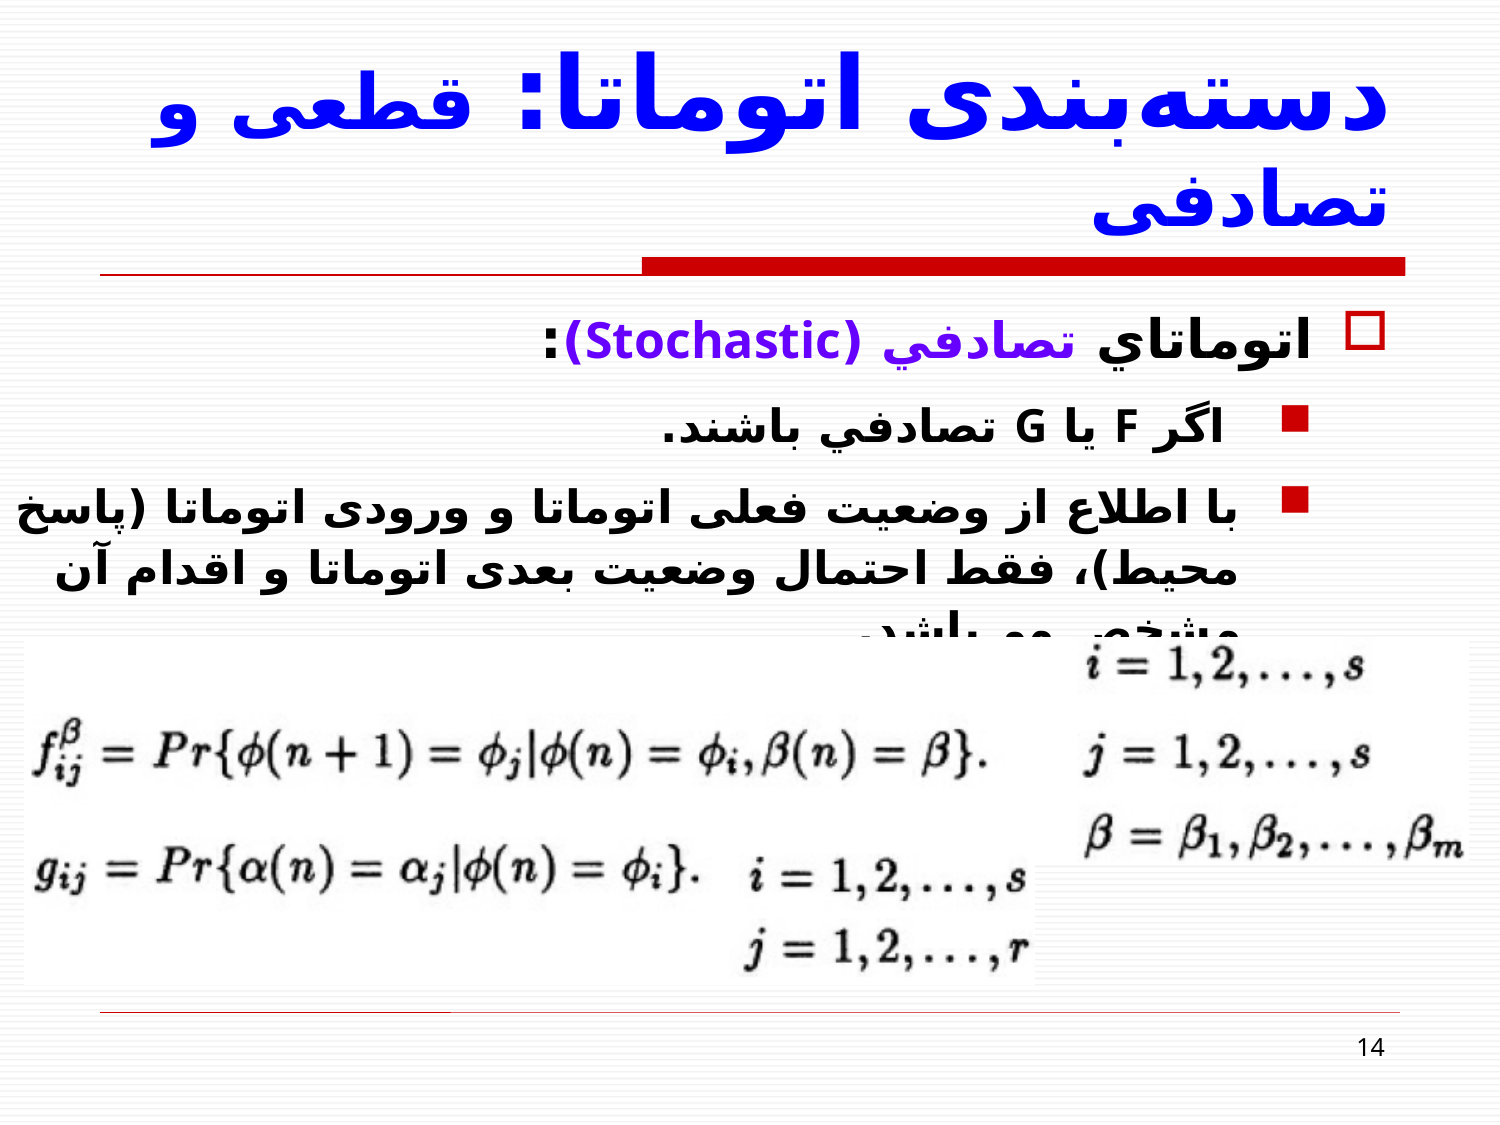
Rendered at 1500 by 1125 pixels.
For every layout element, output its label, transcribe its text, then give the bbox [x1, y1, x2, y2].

list اتوماتاي تصادفي (Stochastic): اگر F يا G تصادفي باشند. با اطلاع از وضعیت فعلی اتوماتا و ورودی اتوماتا (پاسخ محیط)، فقط احتمال وضعیت بعدی اتوماتا و اقدام آن مشخص می‌باشد. [0, 287, 1406, 988]
title دسته‌بندی‌ اتوماتا: قطعی و تصادفی [0, 49, 1407, 250]
picture [0, 0, 1500, 1125]
slide_number 14 [1074, 1024, 1401, 1103]
